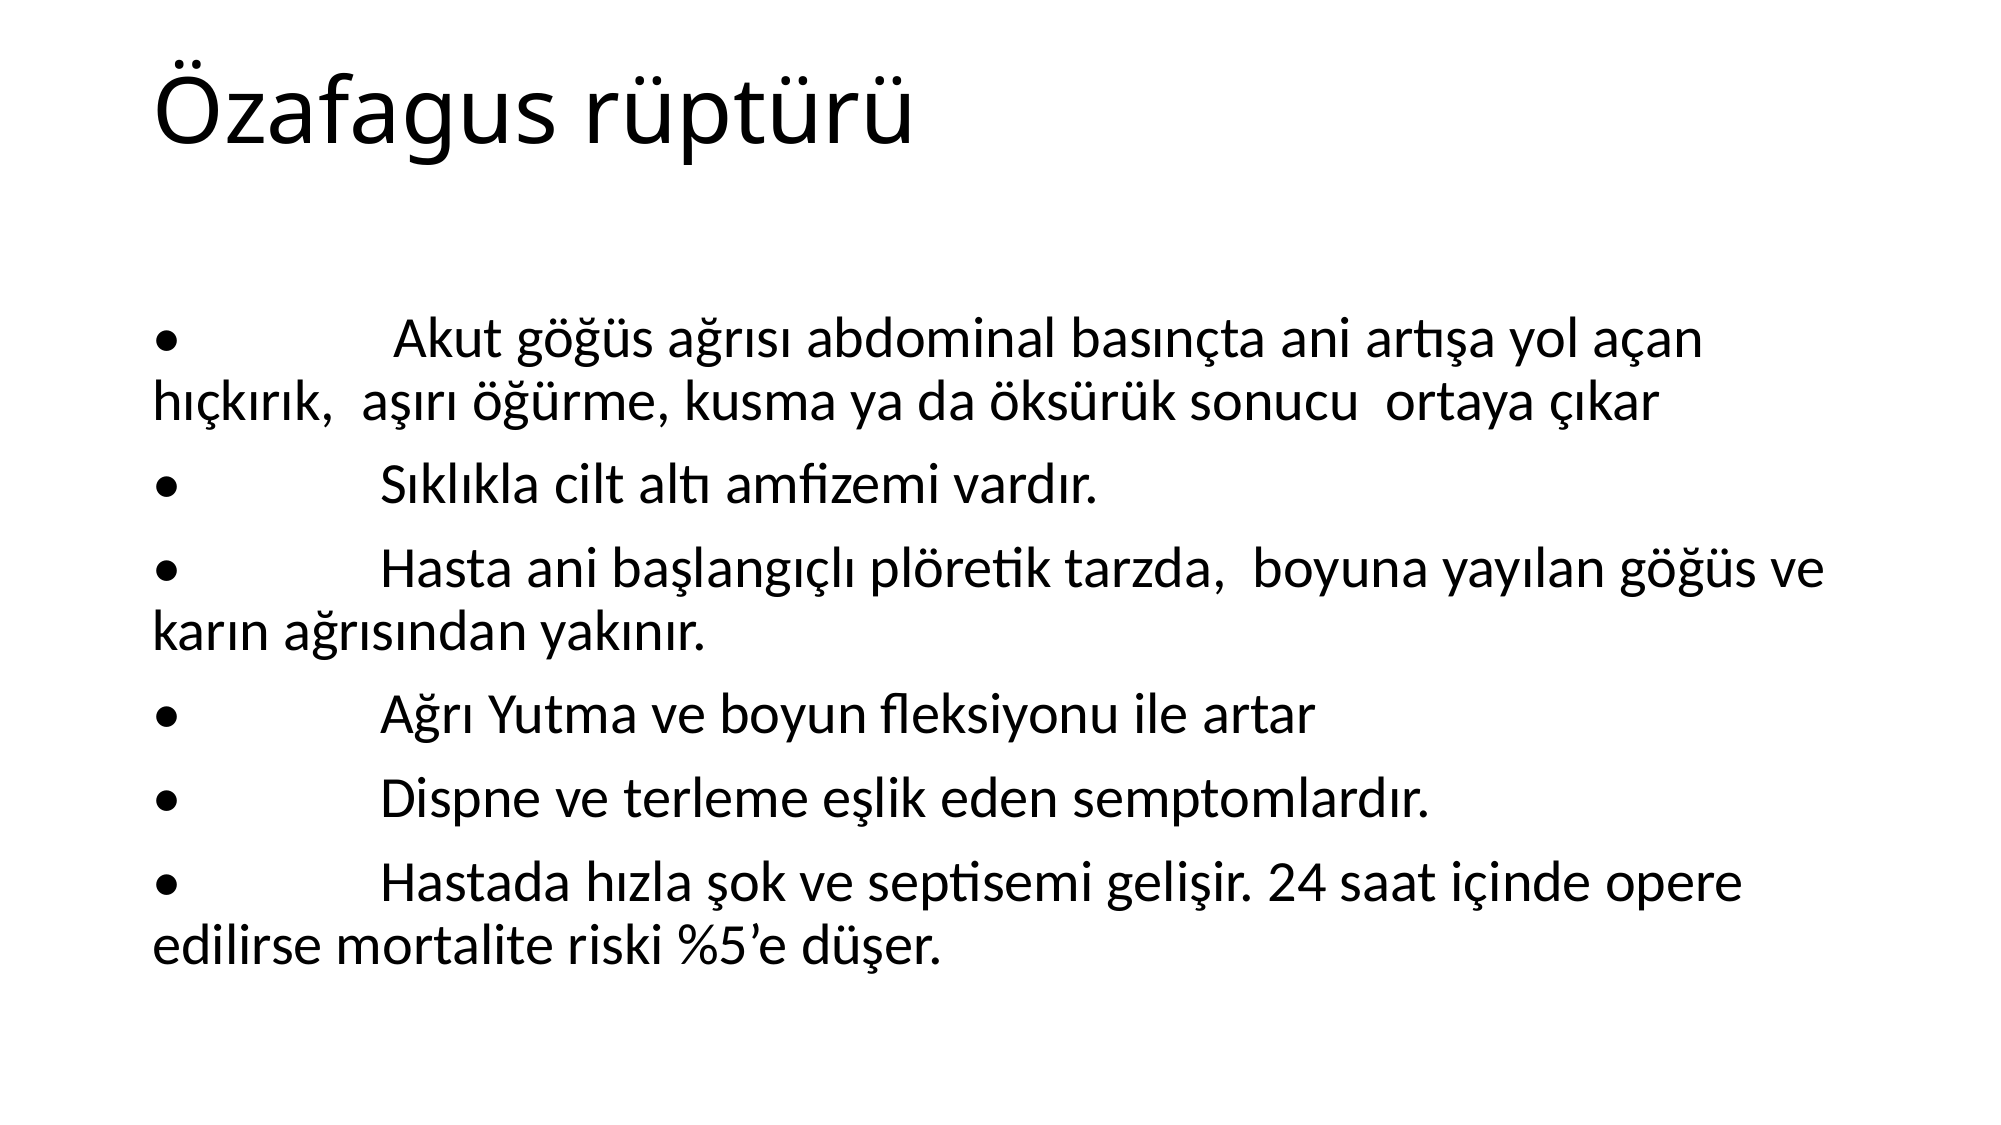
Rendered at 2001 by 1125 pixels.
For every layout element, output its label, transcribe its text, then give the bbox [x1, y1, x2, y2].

title Özafagus rüptürü [137, 59, 1863, 278]
list • Akut göğüs ağrısı abdominal basınçta ani artışa yol açan hıçkırık, aşırı öğürme, kusma ya da öksürük sonucu ortaya çıkar • Sıklıkla cilt altı amfizemi vardır. • Hasta ani başlangıçlı plöretik tarzda, boyuna yayılan göğüs ve karın ağrısından yakınır. • Ağrı Yutma ve boyun fleksiyonu ile artar • Dispne ve terleme eşlik eden semptomlardır. • Hastada hızla şok ve septisemi gelişir. 24 saat içinde opere edilirse mortalite riski %5’e düşer. [137, 299, 1863, 1014]
